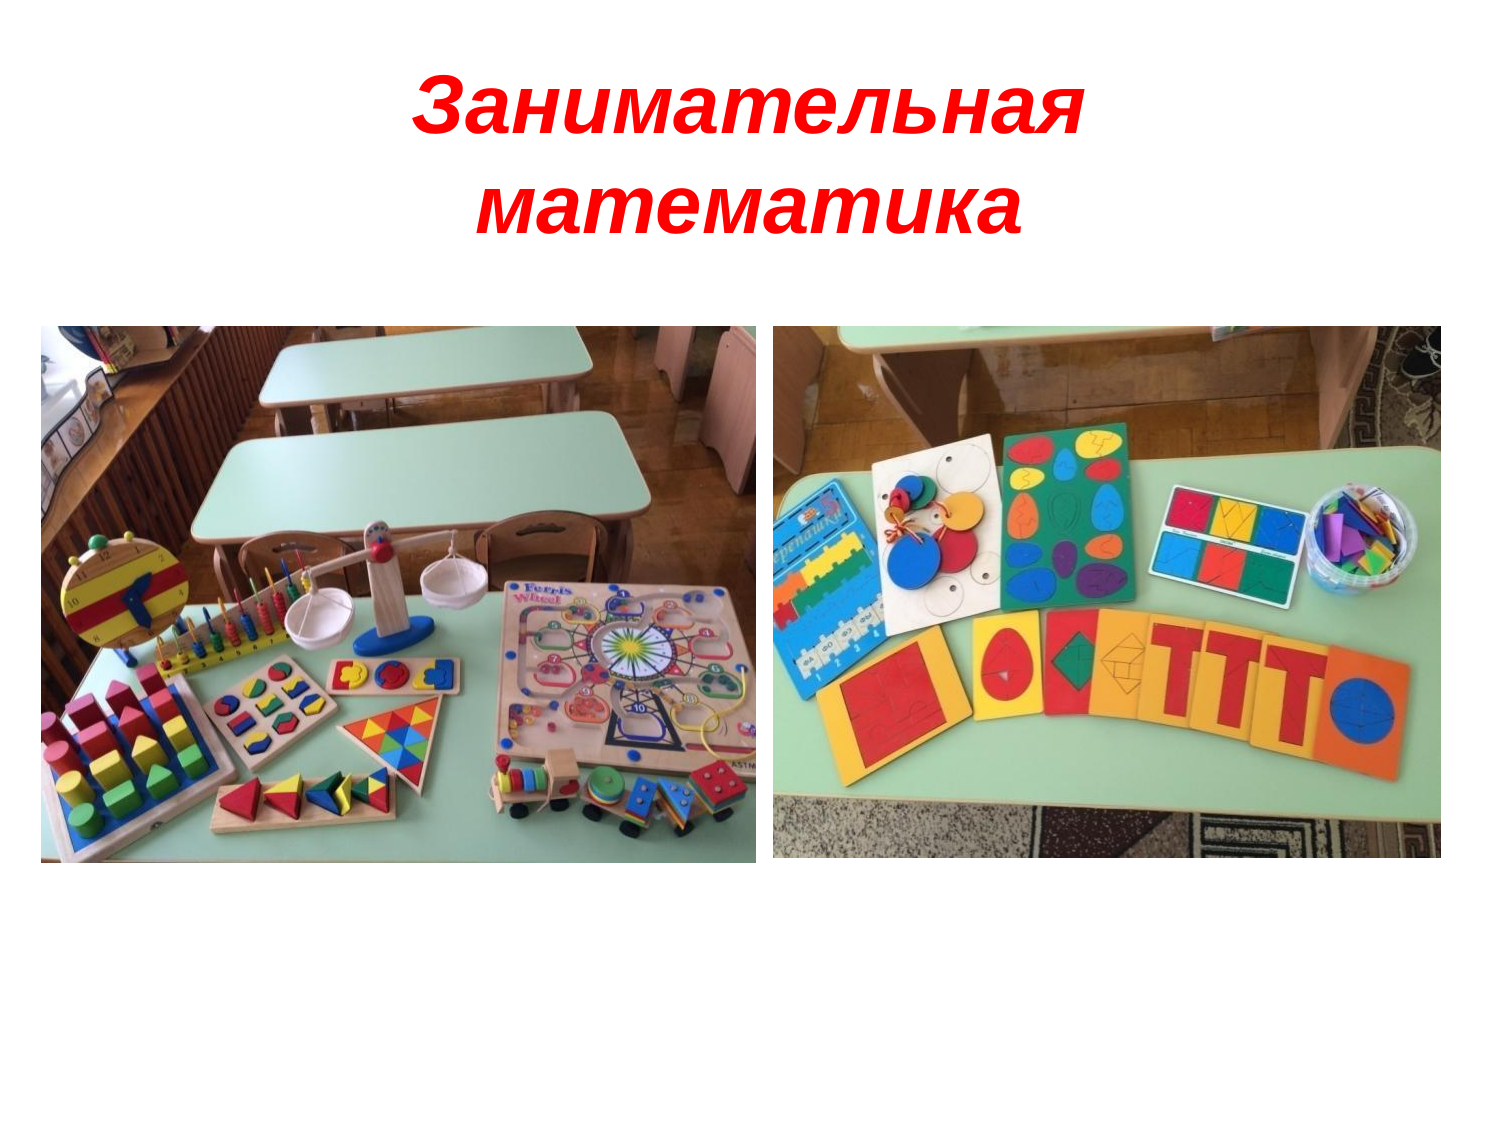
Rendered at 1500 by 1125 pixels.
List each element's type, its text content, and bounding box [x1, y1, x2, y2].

picture [773, 325, 1442, 858]
picture [40, 326, 756, 863]
text_box Занимательная математика [112, 125, 1388, 265]
